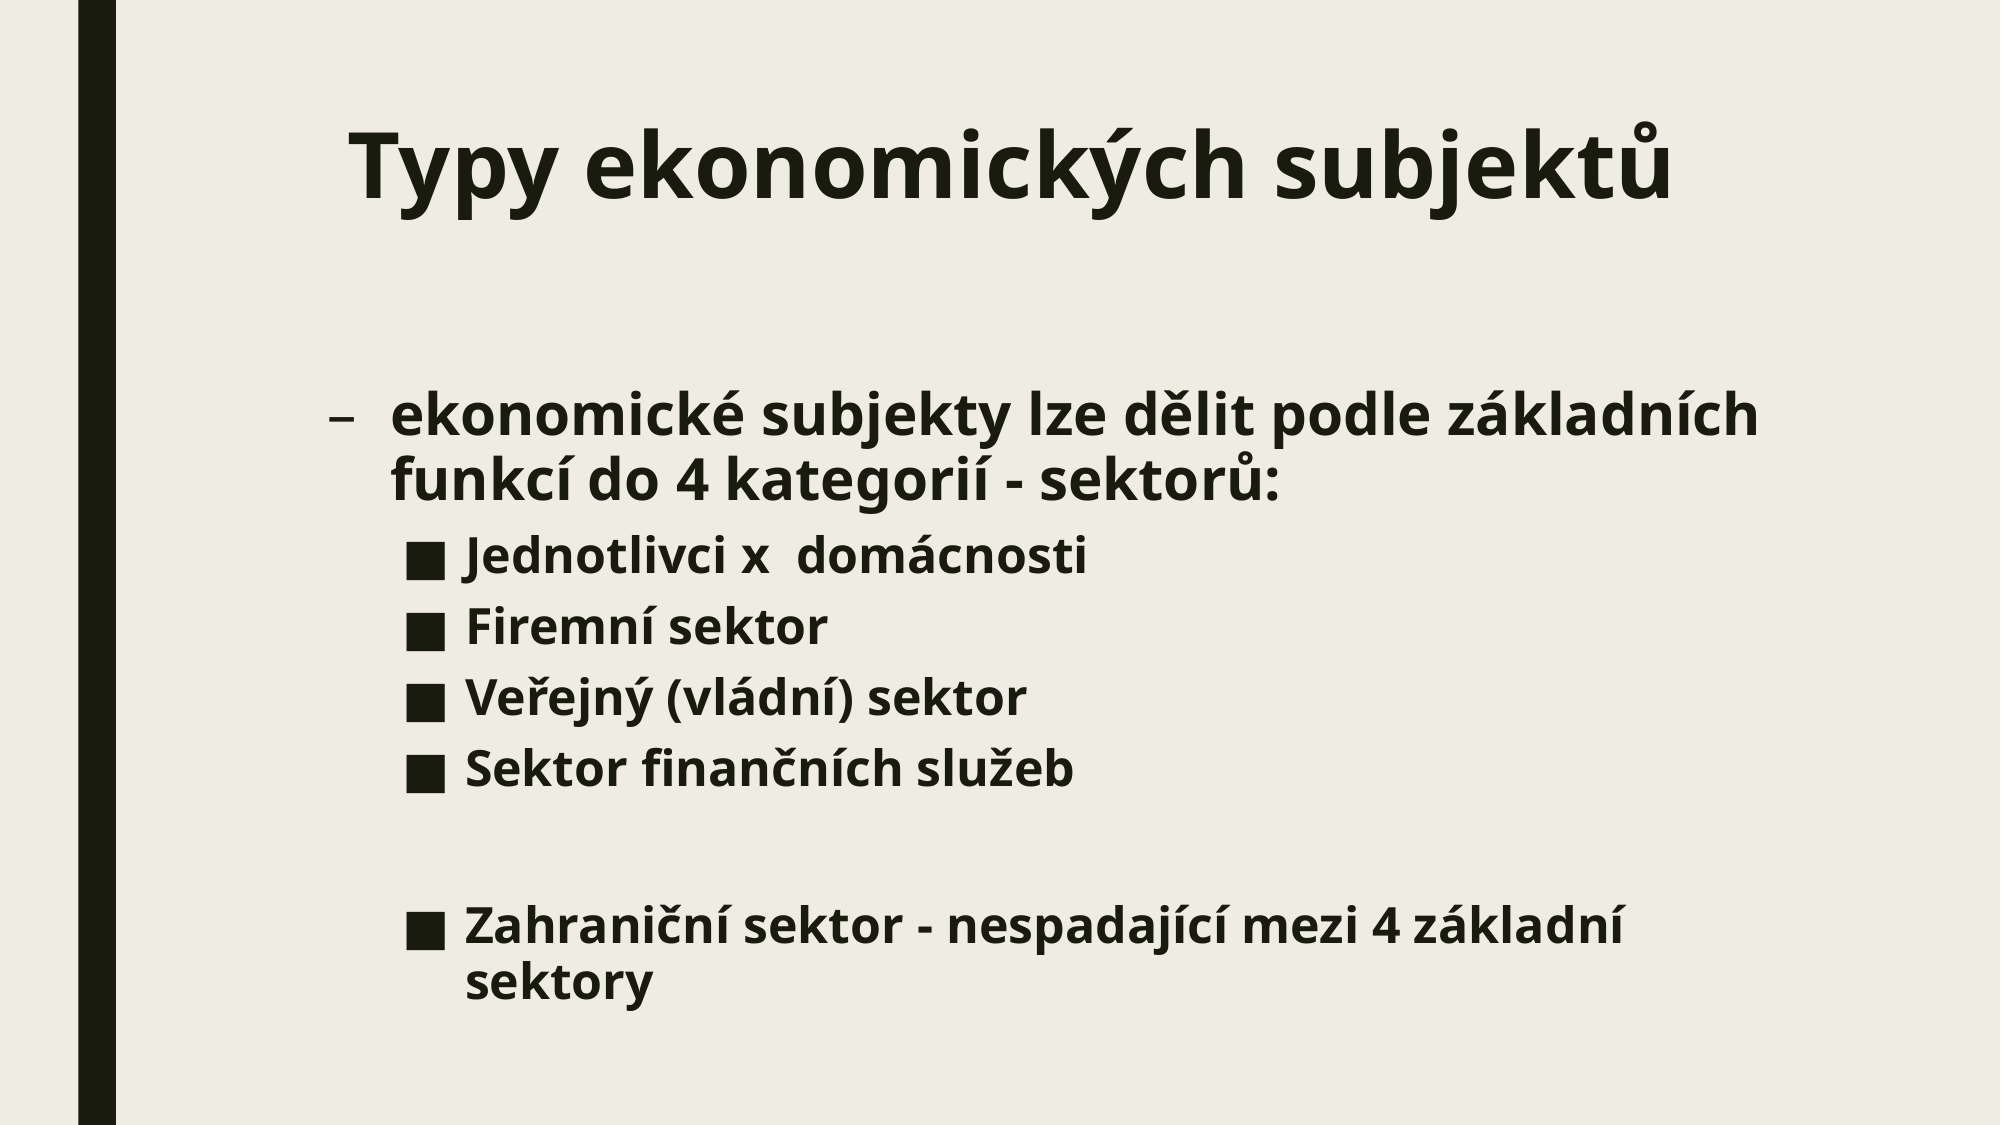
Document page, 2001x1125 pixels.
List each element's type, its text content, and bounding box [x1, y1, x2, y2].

list ekonomické subjekty lze dělit podle základních funkcí do 4 kategorií - sektorů: Jednotlivci x domácnosti Firemní sektor Veřejný (vládní) sektor Sektor finančních služeb Zahraniční sektor - nespadající mezi 4 základní sektory [225, 375, 1800, 963]
title Typy ekonomických subjektů [225, 112, 1800, 357]
